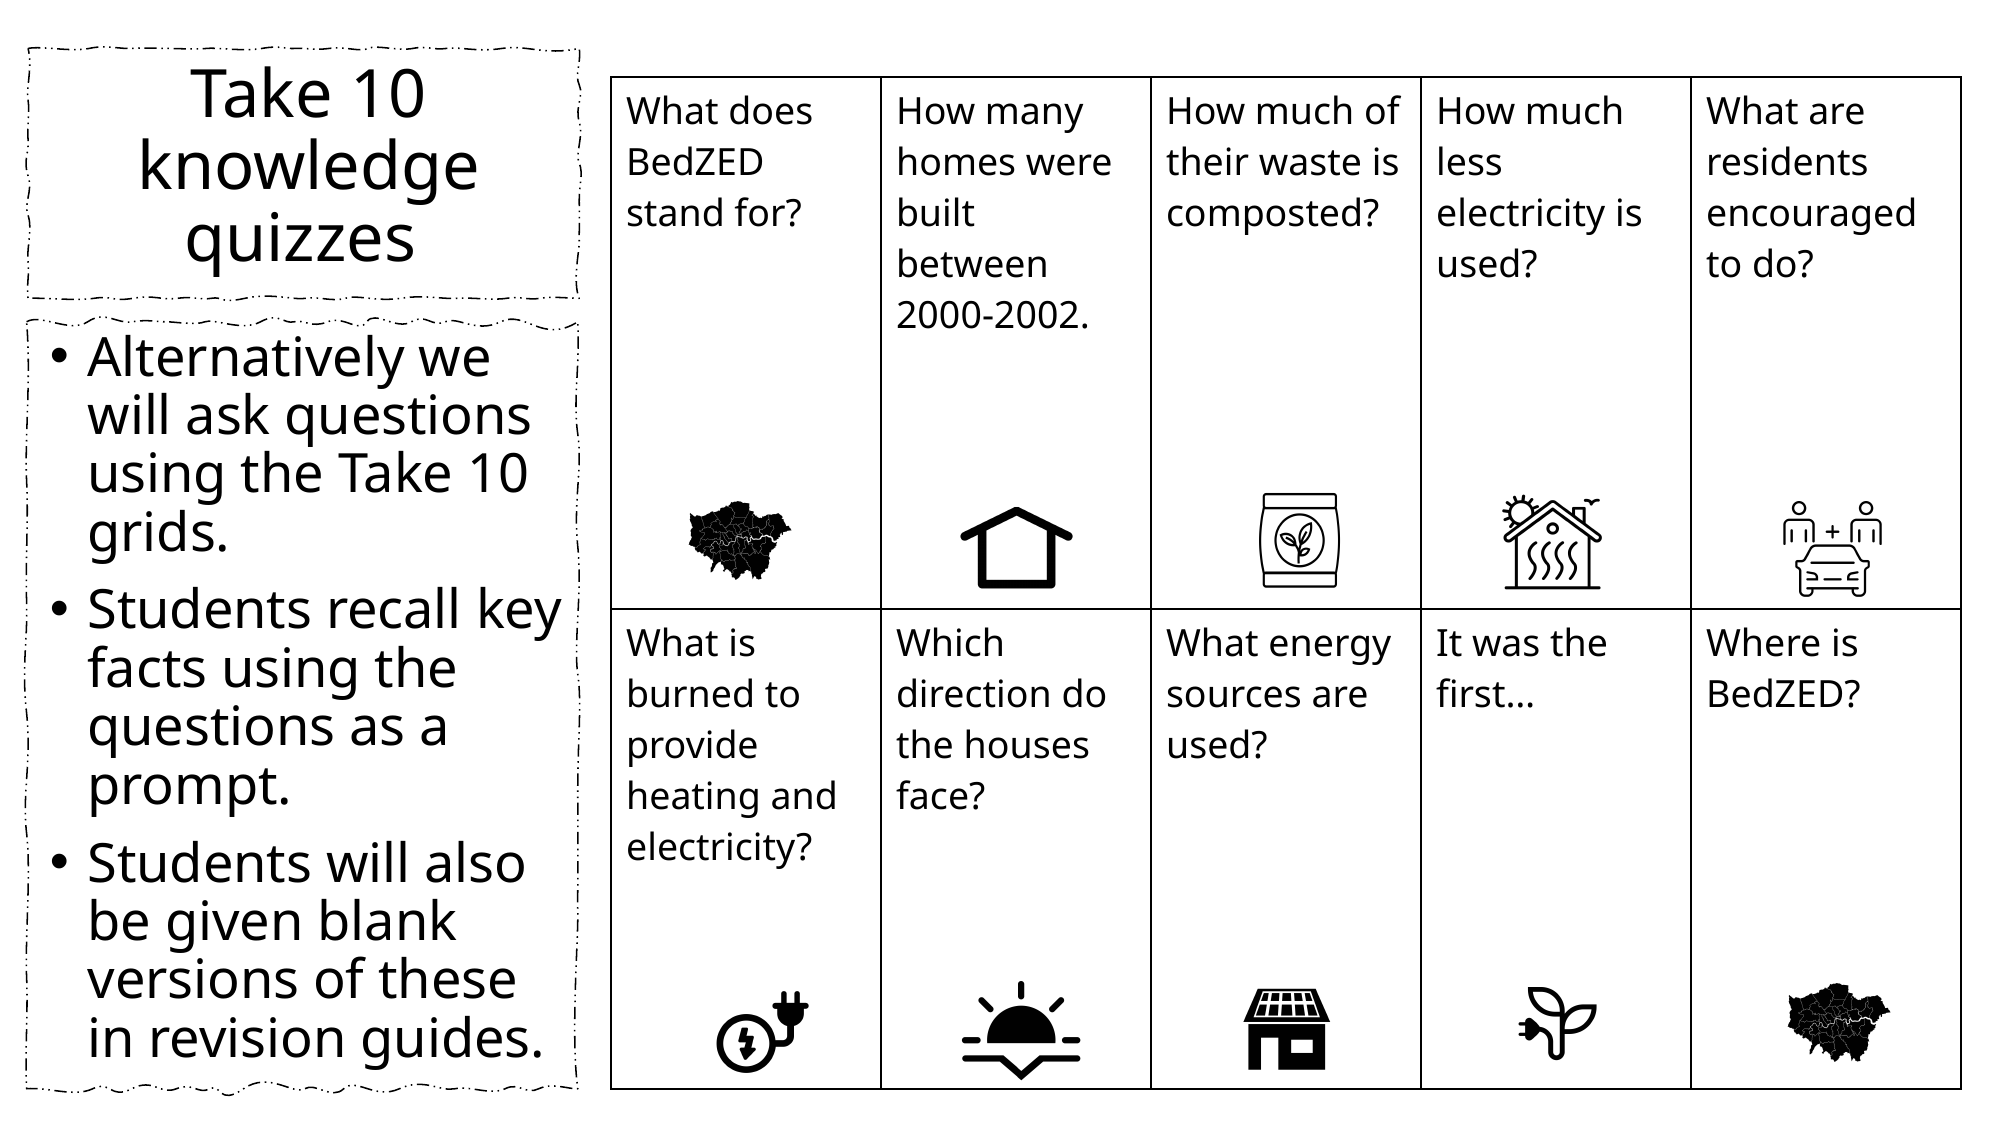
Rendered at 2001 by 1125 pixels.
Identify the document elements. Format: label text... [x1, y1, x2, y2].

picture [902, 931, 1134, 1088]
picture [1775, 968, 1903, 1065]
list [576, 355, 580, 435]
table_header How much less electricity is used? [1422, 78, 1690, 608]
picture [1493, 493, 1611, 590]
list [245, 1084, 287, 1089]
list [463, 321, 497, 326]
picture [676, 486, 804, 583]
picture [1507, 980, 1608, 1062]
table_cell Where is BedZED? [1692, 610, 1960, 1088]
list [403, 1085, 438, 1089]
table_cell It was the first… [1422, 610, 1690, 1088]
picture [1775, 500, 1890, 597]
table_cell Which direction do the houses face? [882, 610, 1150, 1088]
table_header What are residents encouraged to do? [1692, 78, 1960, 608]
table_cell What is burned to provide heating and electricity? [612, 610, 880, 1088]
picture [936, 478, 1097, 605]
picture [706, 984, 819, 1077]
table_header What does BedZED stand for? [612, 78, 880, 608]
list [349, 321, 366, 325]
table_header How much of their waste is composted? [1152, 78, 1420, 608]
picture [1233, 979, 1340, 1077]
text_box [25, 45, 583, 302]
table_header How many homes were built between 2000-2002. [882, 78, 1150, 608]
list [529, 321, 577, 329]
table_cell What energy sources are used? [1152, 610, 1420, 1088]
text_box [23, 316, 581, 1097]
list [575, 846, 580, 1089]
picture [1246, 491, 1353, 592]
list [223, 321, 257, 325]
